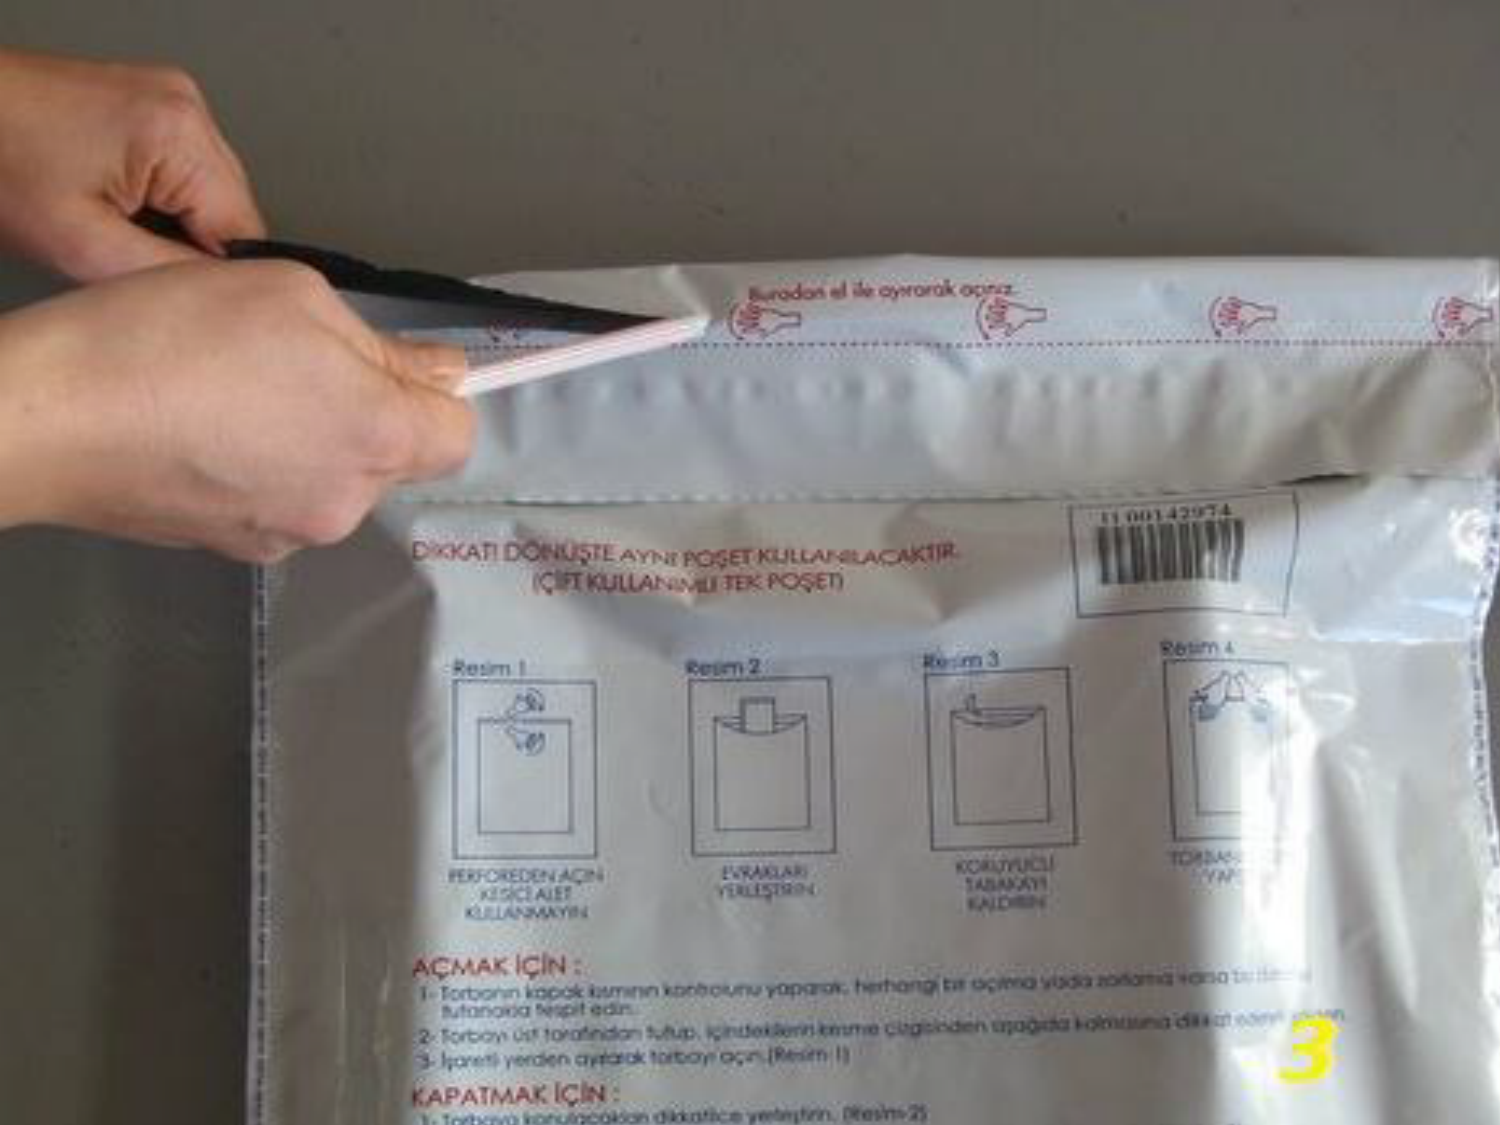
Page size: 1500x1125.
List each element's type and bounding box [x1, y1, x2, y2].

list [0, 0, 1500, 1125]
